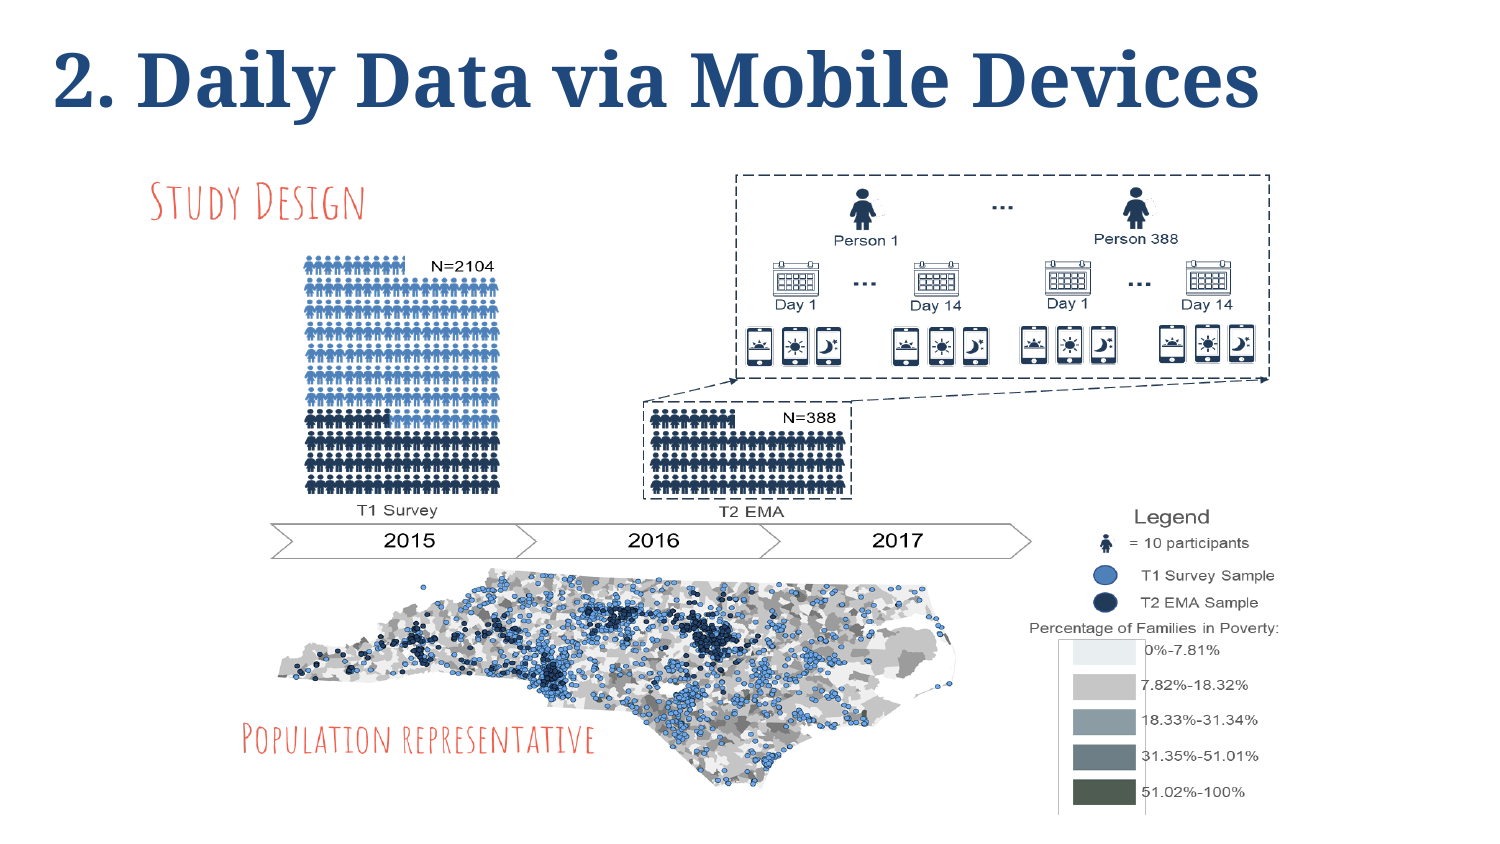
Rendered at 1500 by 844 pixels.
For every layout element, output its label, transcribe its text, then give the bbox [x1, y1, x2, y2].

title 2. Daily Data via Mobile Devices [44, 15, 1409, 174]
picture [0, 155, 1312, 815]
